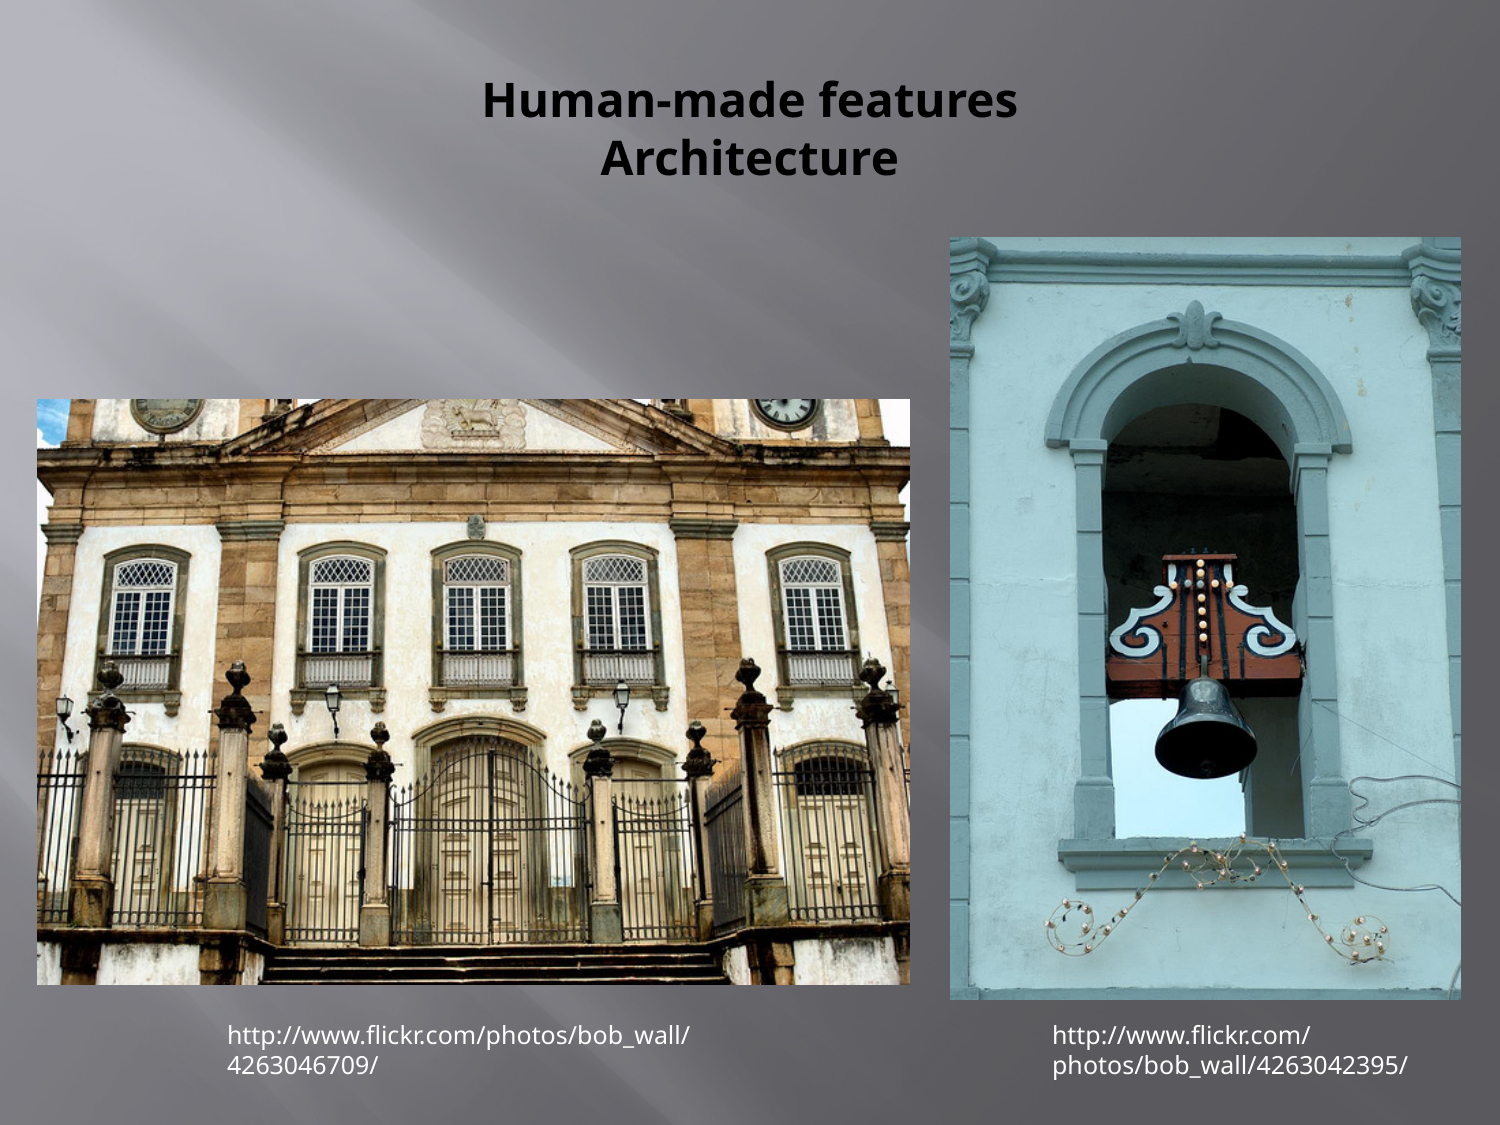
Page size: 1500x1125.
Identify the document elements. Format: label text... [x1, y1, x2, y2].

text_box http://www.flickr.com/photos/bob_wall/4263046709/ [212, 1027, 725, 1088]
picture [949, 237, 1462, 1001]
title Human-made features Architecture [75, 62, 1425, 250]
text_box http://www.flickr.com/photos/bob_wall/4263042395/ [1037, 1045, 1425, 1088]
picture [37, 399, 910, 985]
